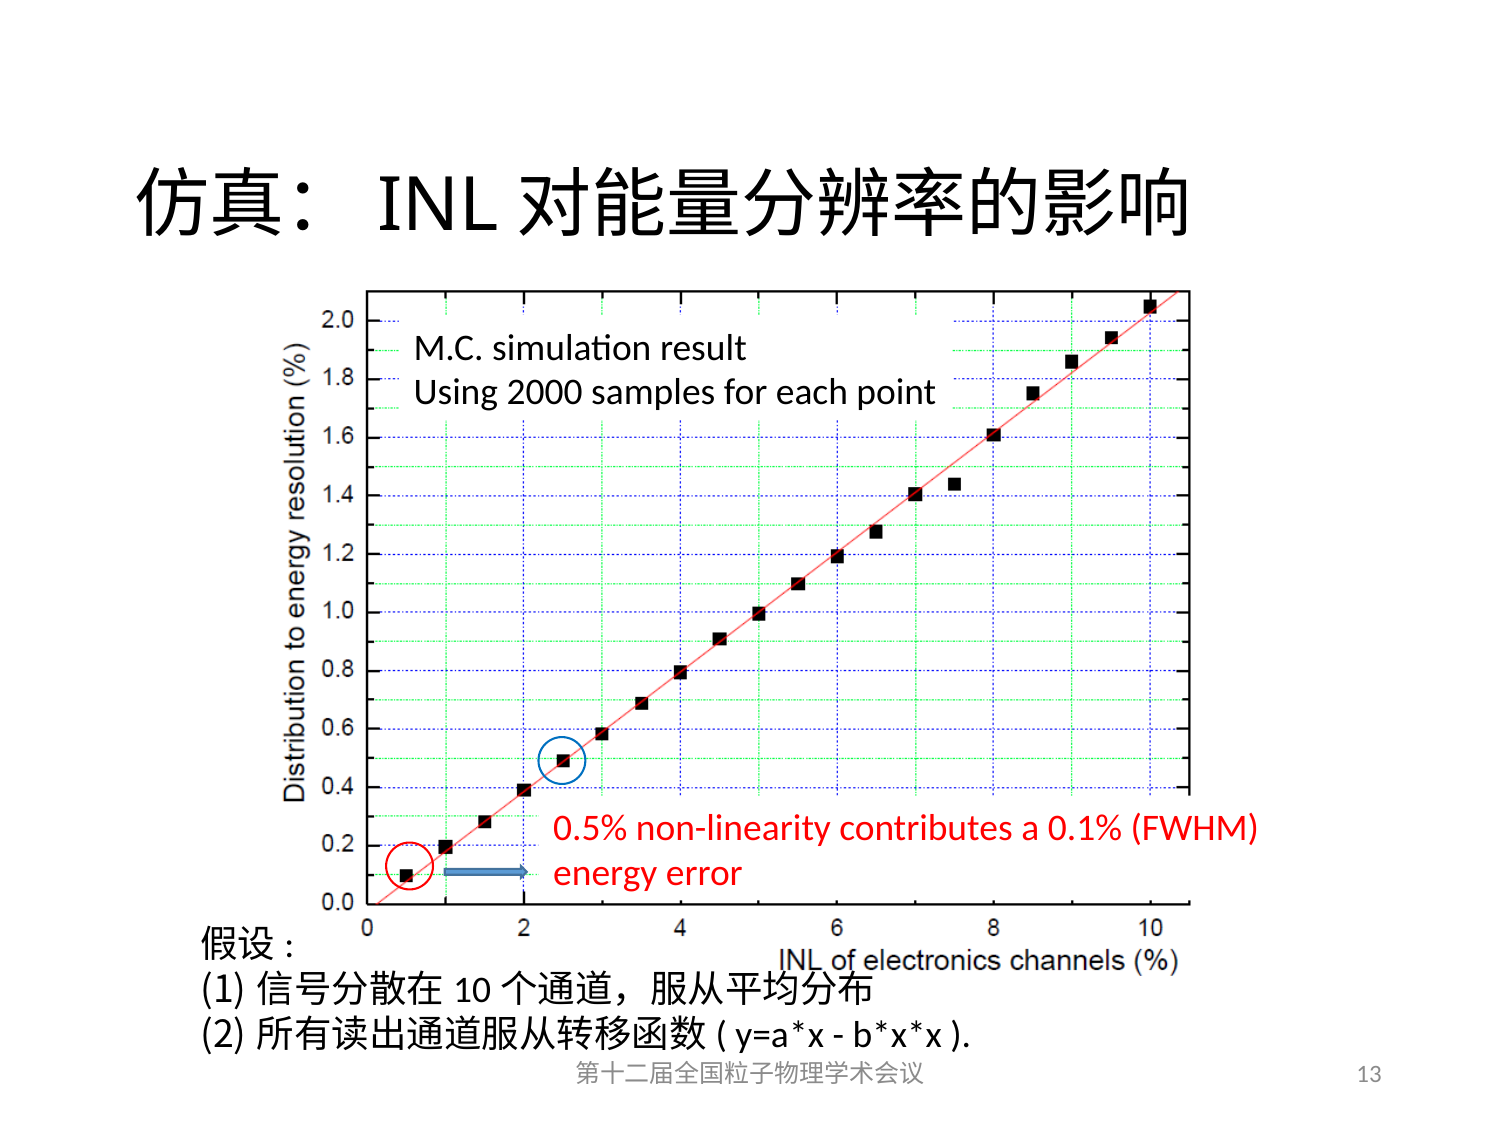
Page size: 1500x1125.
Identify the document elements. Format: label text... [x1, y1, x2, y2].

footer 第十二届全国粒子物理学术会议 [496, 1042, 1004, 1103]
picture [257, 268, 1207, 983]
slide_number 13 [1059, 1063, 1397, 1103]
title 仿真：INL对能量分辨率的影响 [119, 97, 1229, 316]
text_box 假设: 信号分散在10个通道，服从平均分布 所有读出通道服从转移函数( y=a*x - b*x*x ). [185, 912, 1475, 1063]
text_box 0.5% non-linearity contributes a 0.1% (FWHM) energy error [1207, 795, 1336, 901]
